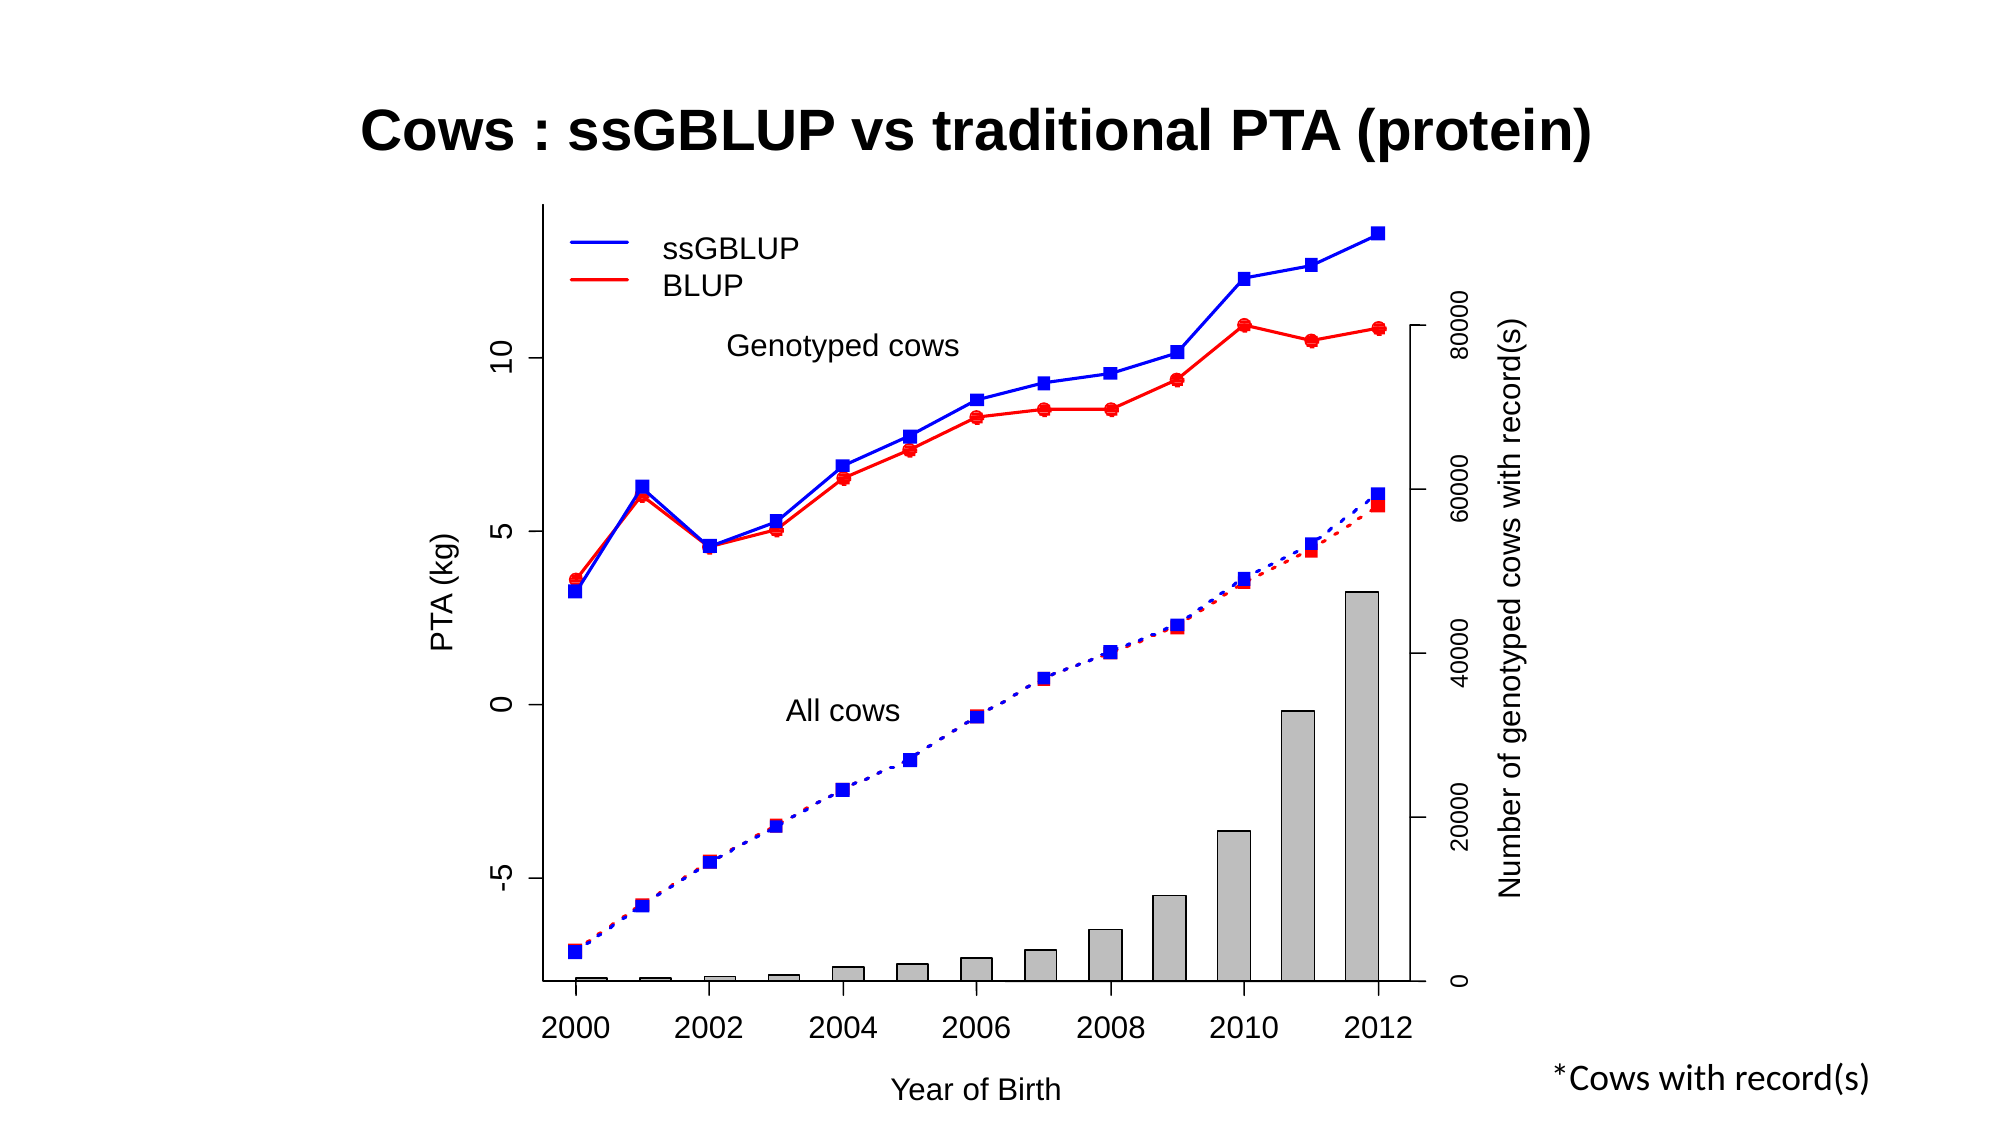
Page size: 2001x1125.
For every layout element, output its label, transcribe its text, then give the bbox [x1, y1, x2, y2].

text_box Cows : ssGBLUP vs traditional PTA (protein) [1478, 92, 1594, 163]
text_box Cows : ssGBLUP vs traditional PTA (protein) [360, 92, 420, 163]
text_box Number of genotyped cows with record(s) [1488, 317, 1527, 900]
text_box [420, 82, 1478, 1125]
text_box *Cows with record(s) [1535, 1045, 2000, 1106]
